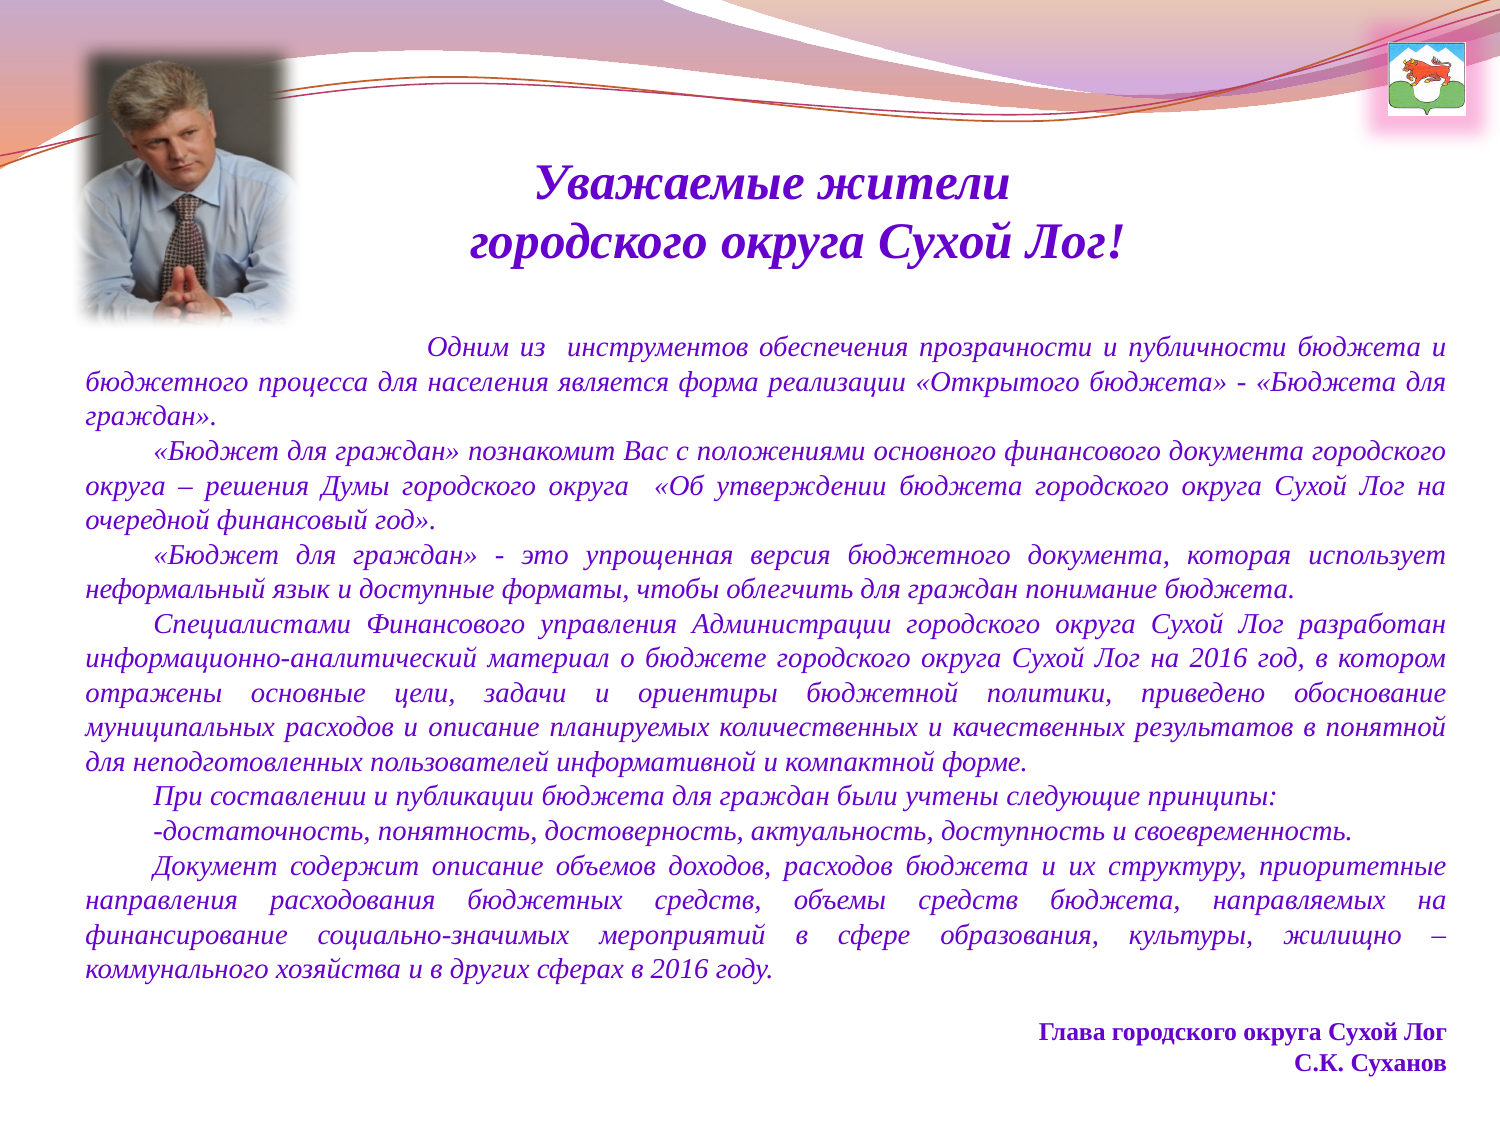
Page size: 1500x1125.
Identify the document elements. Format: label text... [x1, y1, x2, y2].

picture [1387, 42, 1468, 117]
table_header 2015 год [1375, 34, 1383, 128]
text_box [1362, 34, 1463, 141]
picture [70, 34, 303, 331]
table_cell 411 425 [1370, 34, 1463, 133]
list Уважаемые жители городского округа Сухой Лог! Одним из инструментов обеспечения прозрачности и публичности бюджета и бюджетного процесса для населения является форма реализации «Открытого бюджета» - «Бюджета для граждан». «Бюджет для граждан» познакомит Вас с положениями основного финансового документа городского округа – решения Думы городского округа «Об утверждении бюджета городского округа Сухой Лог на очередной финансовый год». «Бюджет для граждан» - это упрощенная версия бюджетного документа, которая использует неформальный язык и доступные форматы, чтобы облегчить для граждан понимание бюджета. Специалистами Финансового управления Администрации городского округа Сухой Лог разработан информационно-аналитический материал о бюджете городского округа Сухой Лог на 2016 год, в котором отражены основные цели, задачи и ориентиры бюджетной политики, приведено обоснование муниципальных расходов и описание планируемых количественных и качественных результатов в понятной для неподготовленных пользователей информативной и компактной форме. При составлении и публикации бюджета для граждан были учтены следующие принципы: -достаточность, понятность, достоверность, актуальность, доступность и своевременность. Документ содержит описание объемов доходов, расходов бюджета и их структуру, приоритетные направления расходования бюджетных средств, объемы средств бюджета, направляемых на финансирование социально-значимых мероприятий в сфере образования, культуры, жилищно – коммунального хозяйства и в других сферах в 2016 году. Глава городского округа Сухой Лог С.К. Суханов [70, 34, 1463, 1095]
